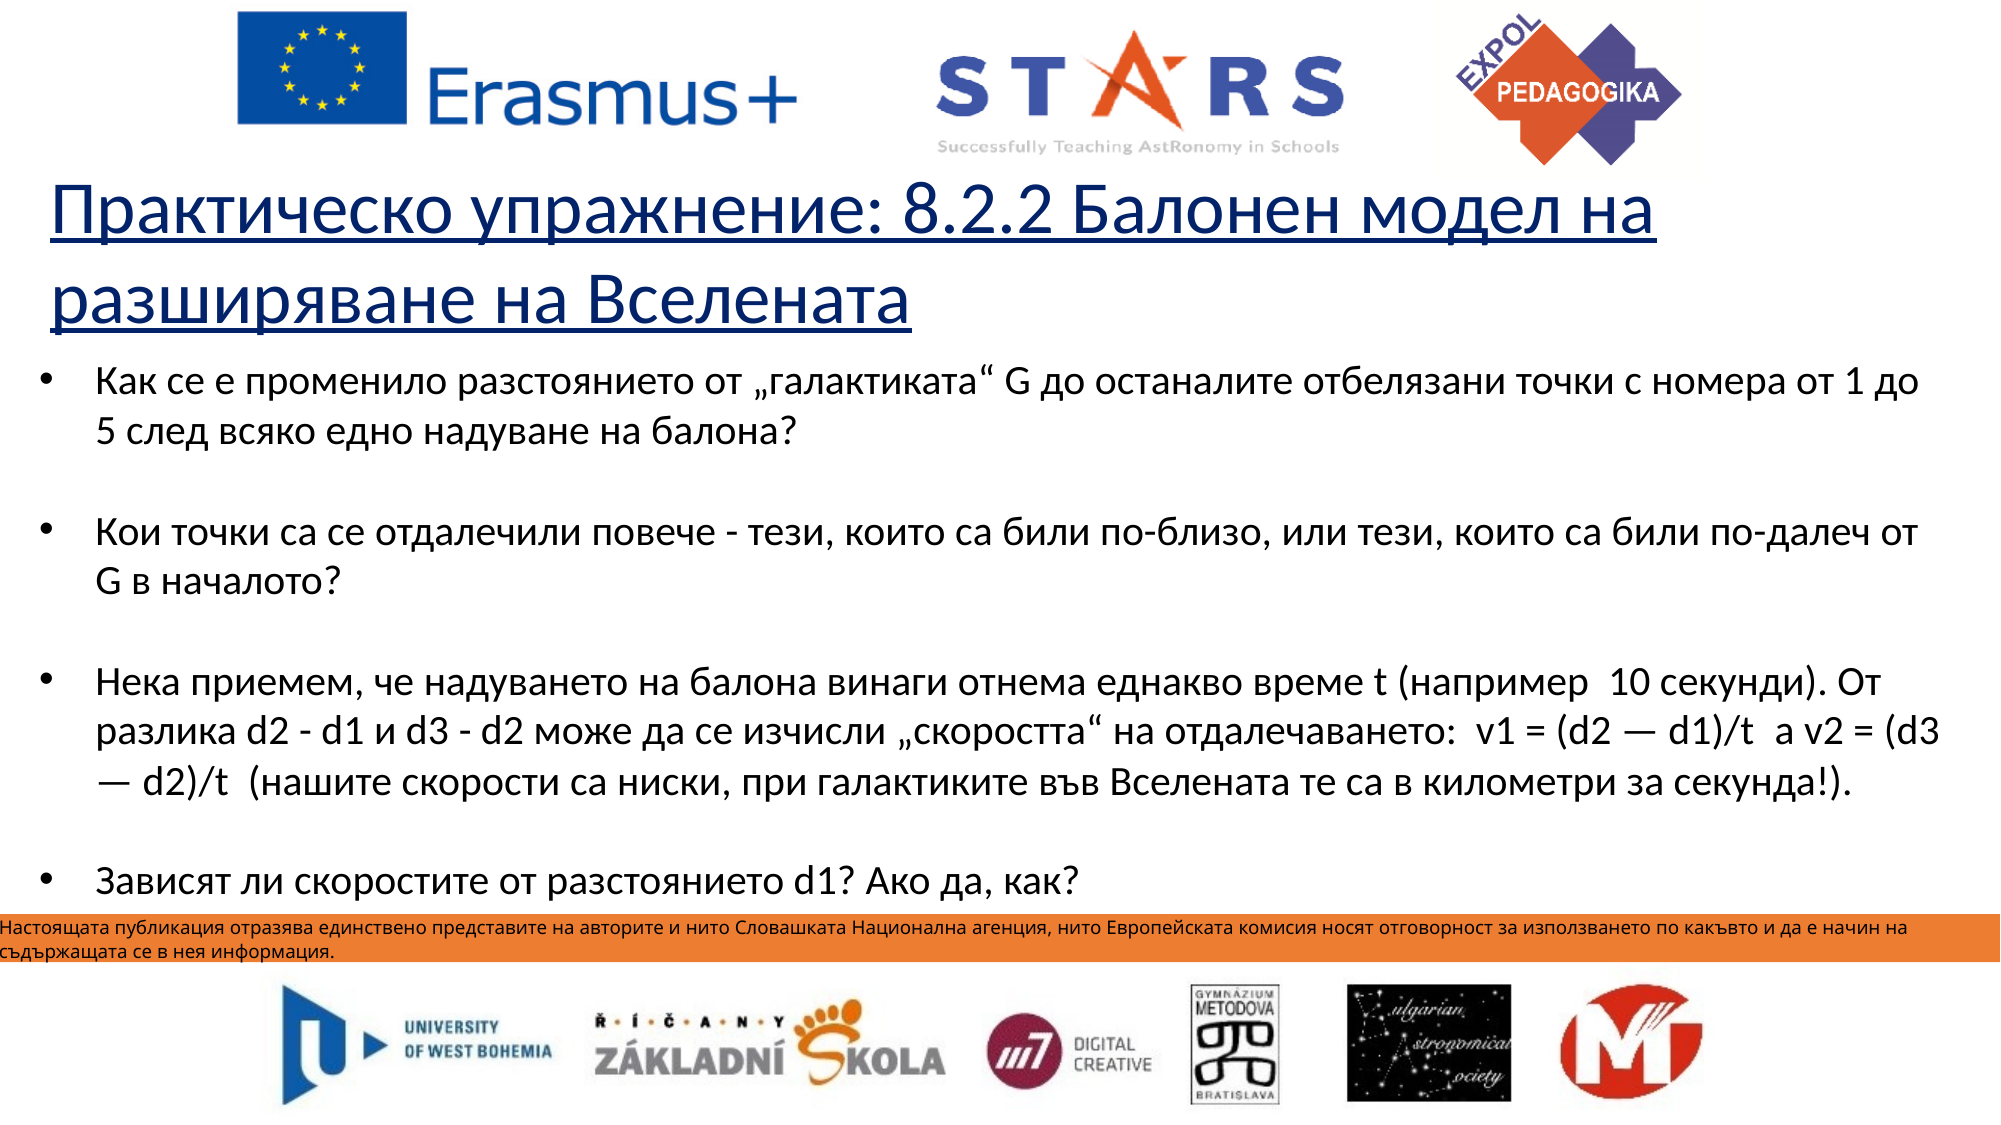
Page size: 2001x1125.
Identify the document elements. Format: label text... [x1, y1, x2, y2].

picture [205, 0, 1795, 181]
picture [260, 954, 1743, 1125]
text_box Настоящата публикация отразява единствено представите на авторите и нито Словашката Национална агенция, нито Европейската комисия носят отговорност за използването по какъвто и да е начин на съдържащата се в нея информация. [0, 914, 2000, 963]
text_box Как се е променило разстоянието от „галактиката“ G до останалите отбелязани точки с номера от 1 до 5 след всяко едно надуване на балона? Кои точки са се отдалечили повече - тези, които са били по-близо, или тези, които са били по-далеч от G в началото? Нека приемем, че надуването на балона винаги отнема еднакво време t (например 10 секунди). От разлика d2 - d1 и d3 - d2 може да се изчисли „скоростта“ на отдалечаването: v1 = (d2 — d1)/t a v2 = (d3 — d2)/t (нашите скорости са ниски, при галактиките във Вселената те са в километри за секунда!). Зависят ли скоростите от разстоянието d1? Ако да, как? [24, 345, 1960, 911]
text_box Практическо упражнение: 8.2.2 Балонен модел на разширяване на Вселената [42, 151, 1960, 345]
